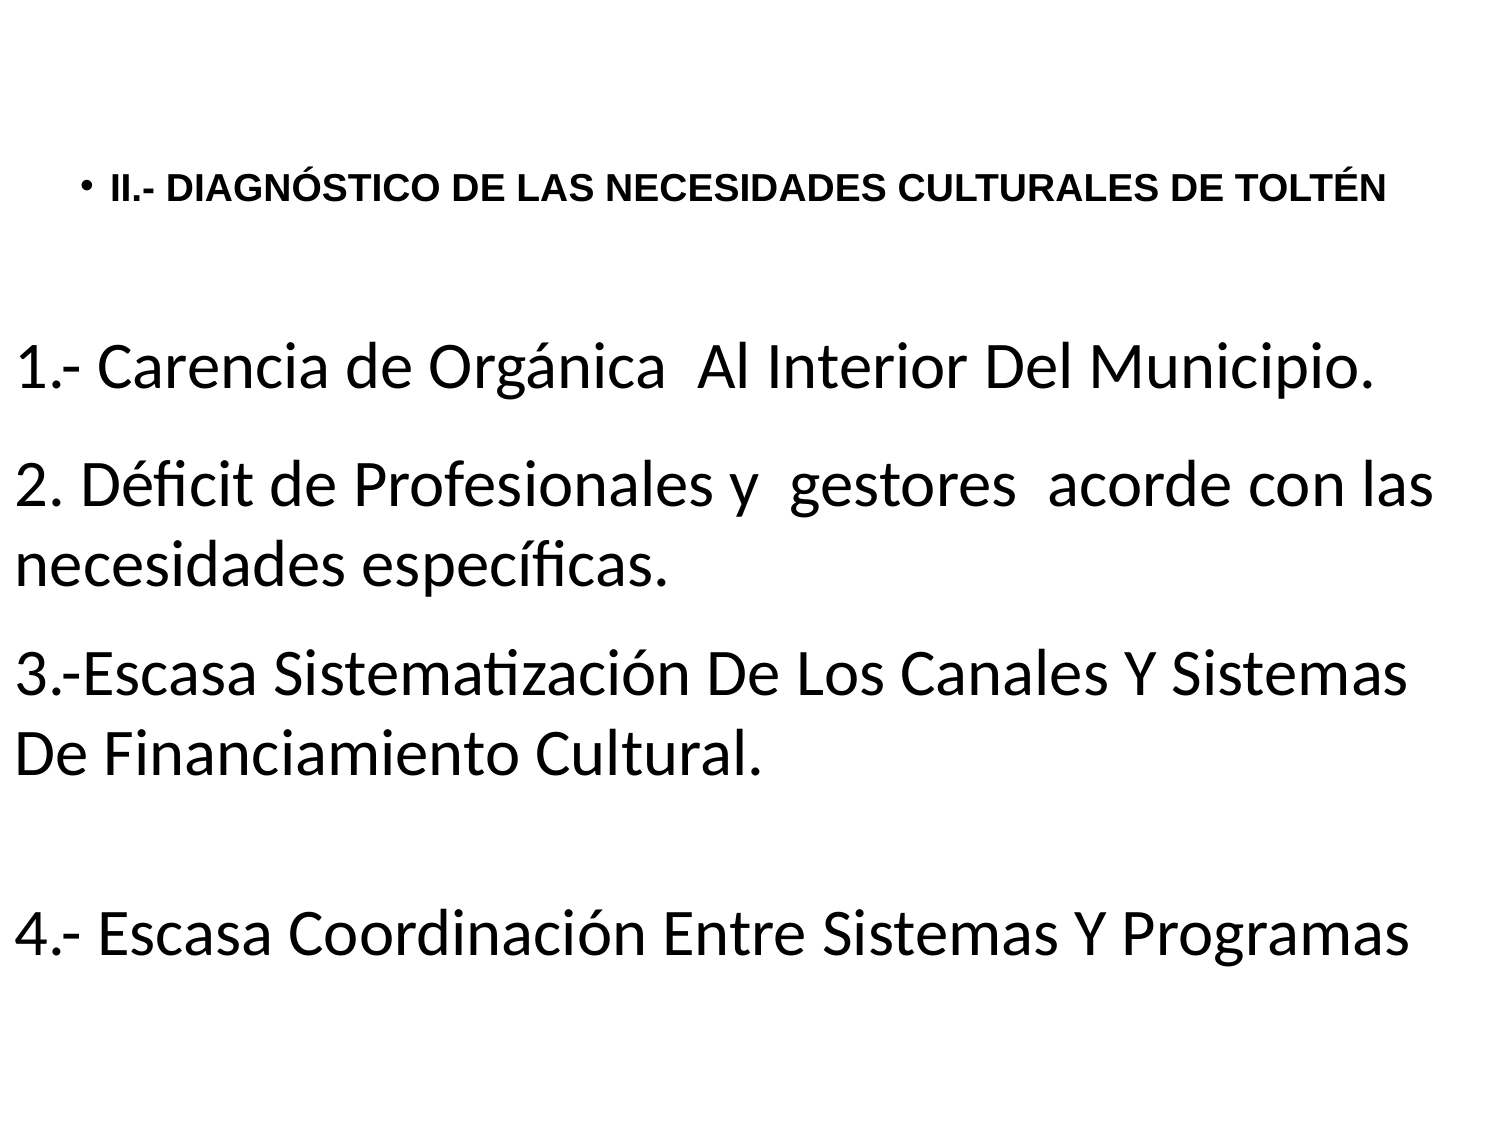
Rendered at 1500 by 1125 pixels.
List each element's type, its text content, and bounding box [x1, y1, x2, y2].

text_box 4.- Escasa Coordinación Entre Sistemas Y Programas [0, 881, 1500, 977]
text_box 1.- Carencia de Orgánica Al Interior Del Municipio. [0, 314, 1500, 432]
title II.- DIAGNÓSTICO DE LAS NECESIDADES CULTURALES DE TOLTÉN [64, 149, 1415, 314]
text_box 2. Déficit de Profesionales y gestores acorde con las necesidades específicas. [0, 432, 1500, 608]
text_box 3.-Escasa Sistematización De Los Canales Y Sistemas De Financiamiento Cultural. [0, 621, 1500, 797]
